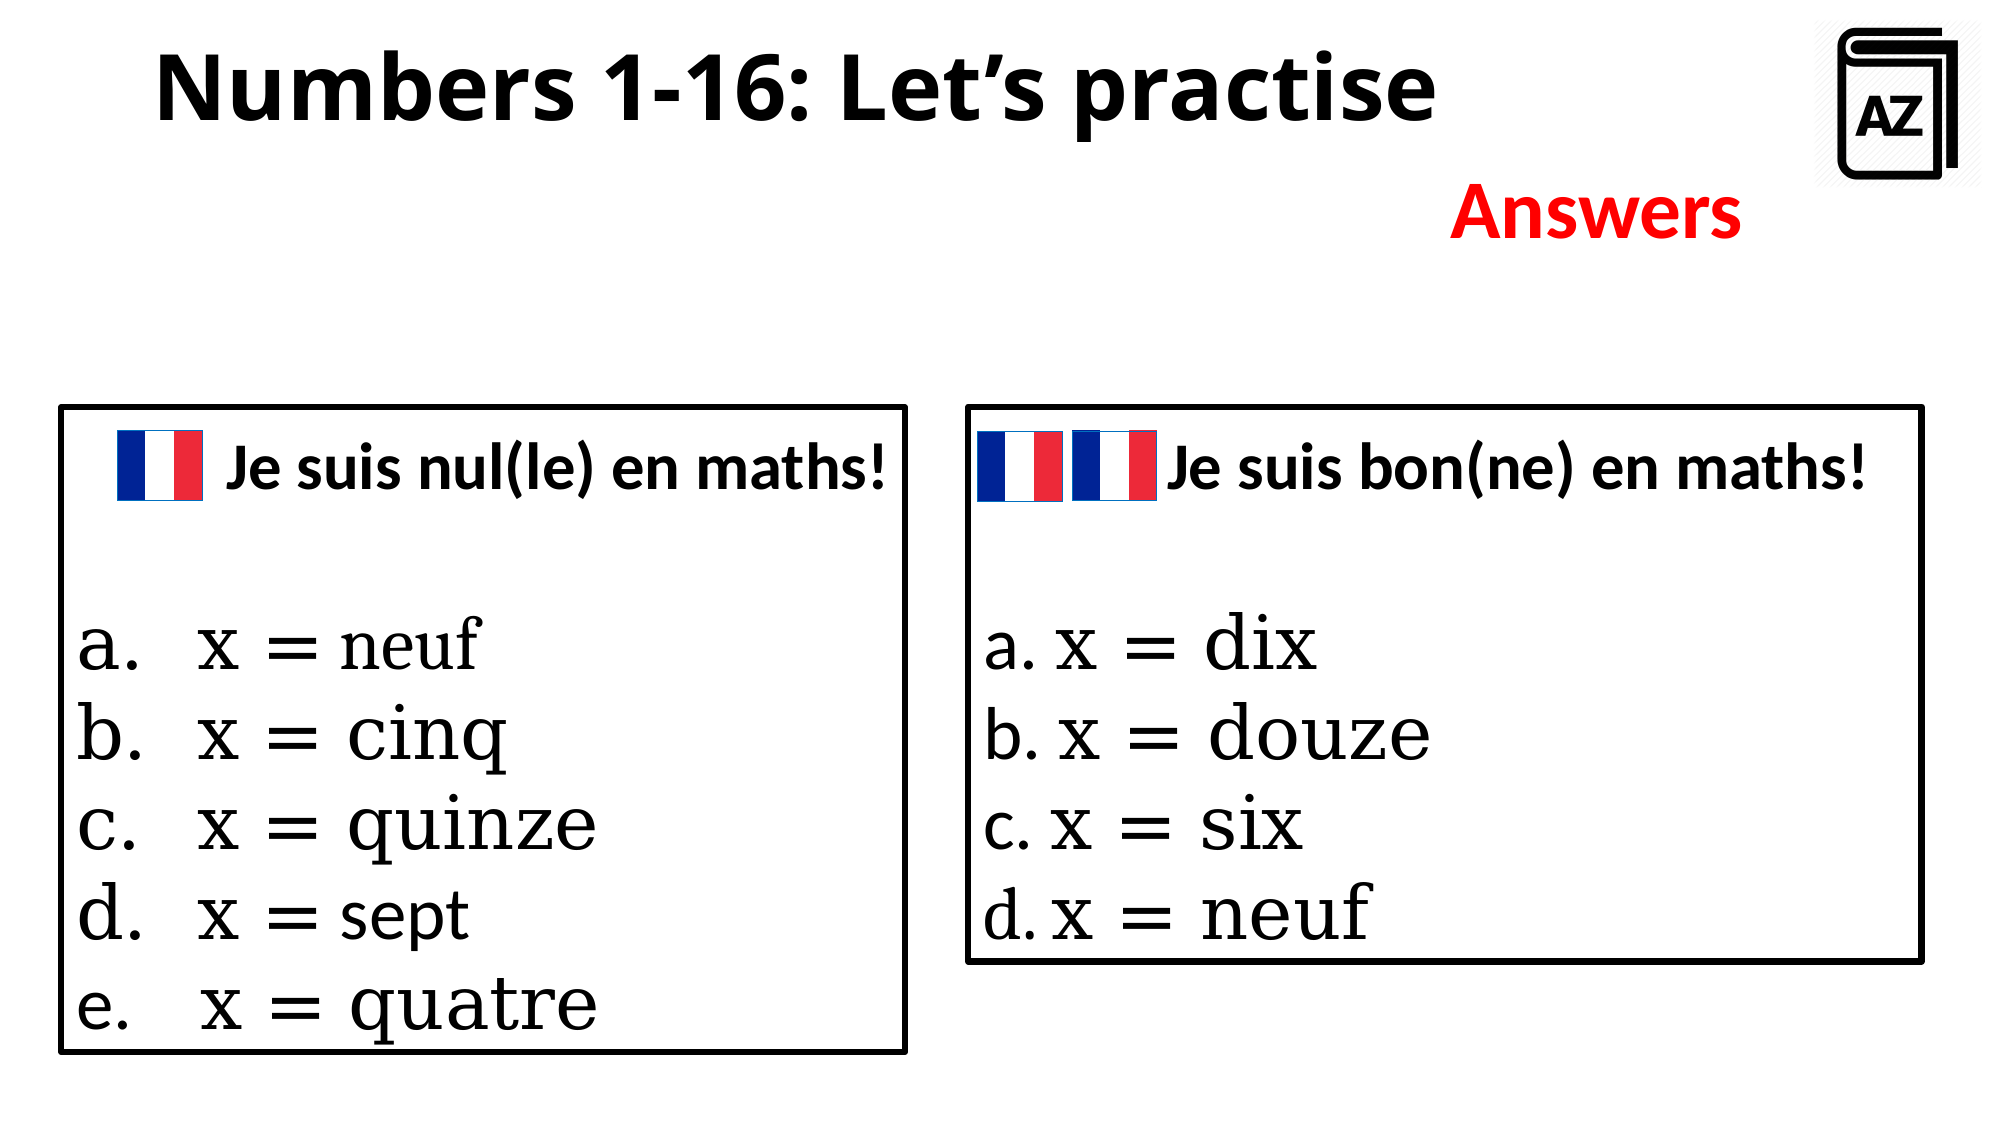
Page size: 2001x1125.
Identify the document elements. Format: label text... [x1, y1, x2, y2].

picture [1813, 19, 1982, 188]
title Numbers 1-16: Let’s practise [137, 25, 1650, 157]
text_box Je suis nul(le) en maths! x = neuf x = cinq x = quinze x = sept e. x = quatre [61, 407, 905, 1053]
picture [117, 430, 203, 501]
picture [977, 431, 1063, 501]
text_box Je suis bon(ne) en maths! a. x = dix b. x = douze c. x = six d. x = neuf [968, 406, 1922, 962]
text_box Answers [1435, 147, 1759, 263]
picture [1072, 430, 1157, 501]
